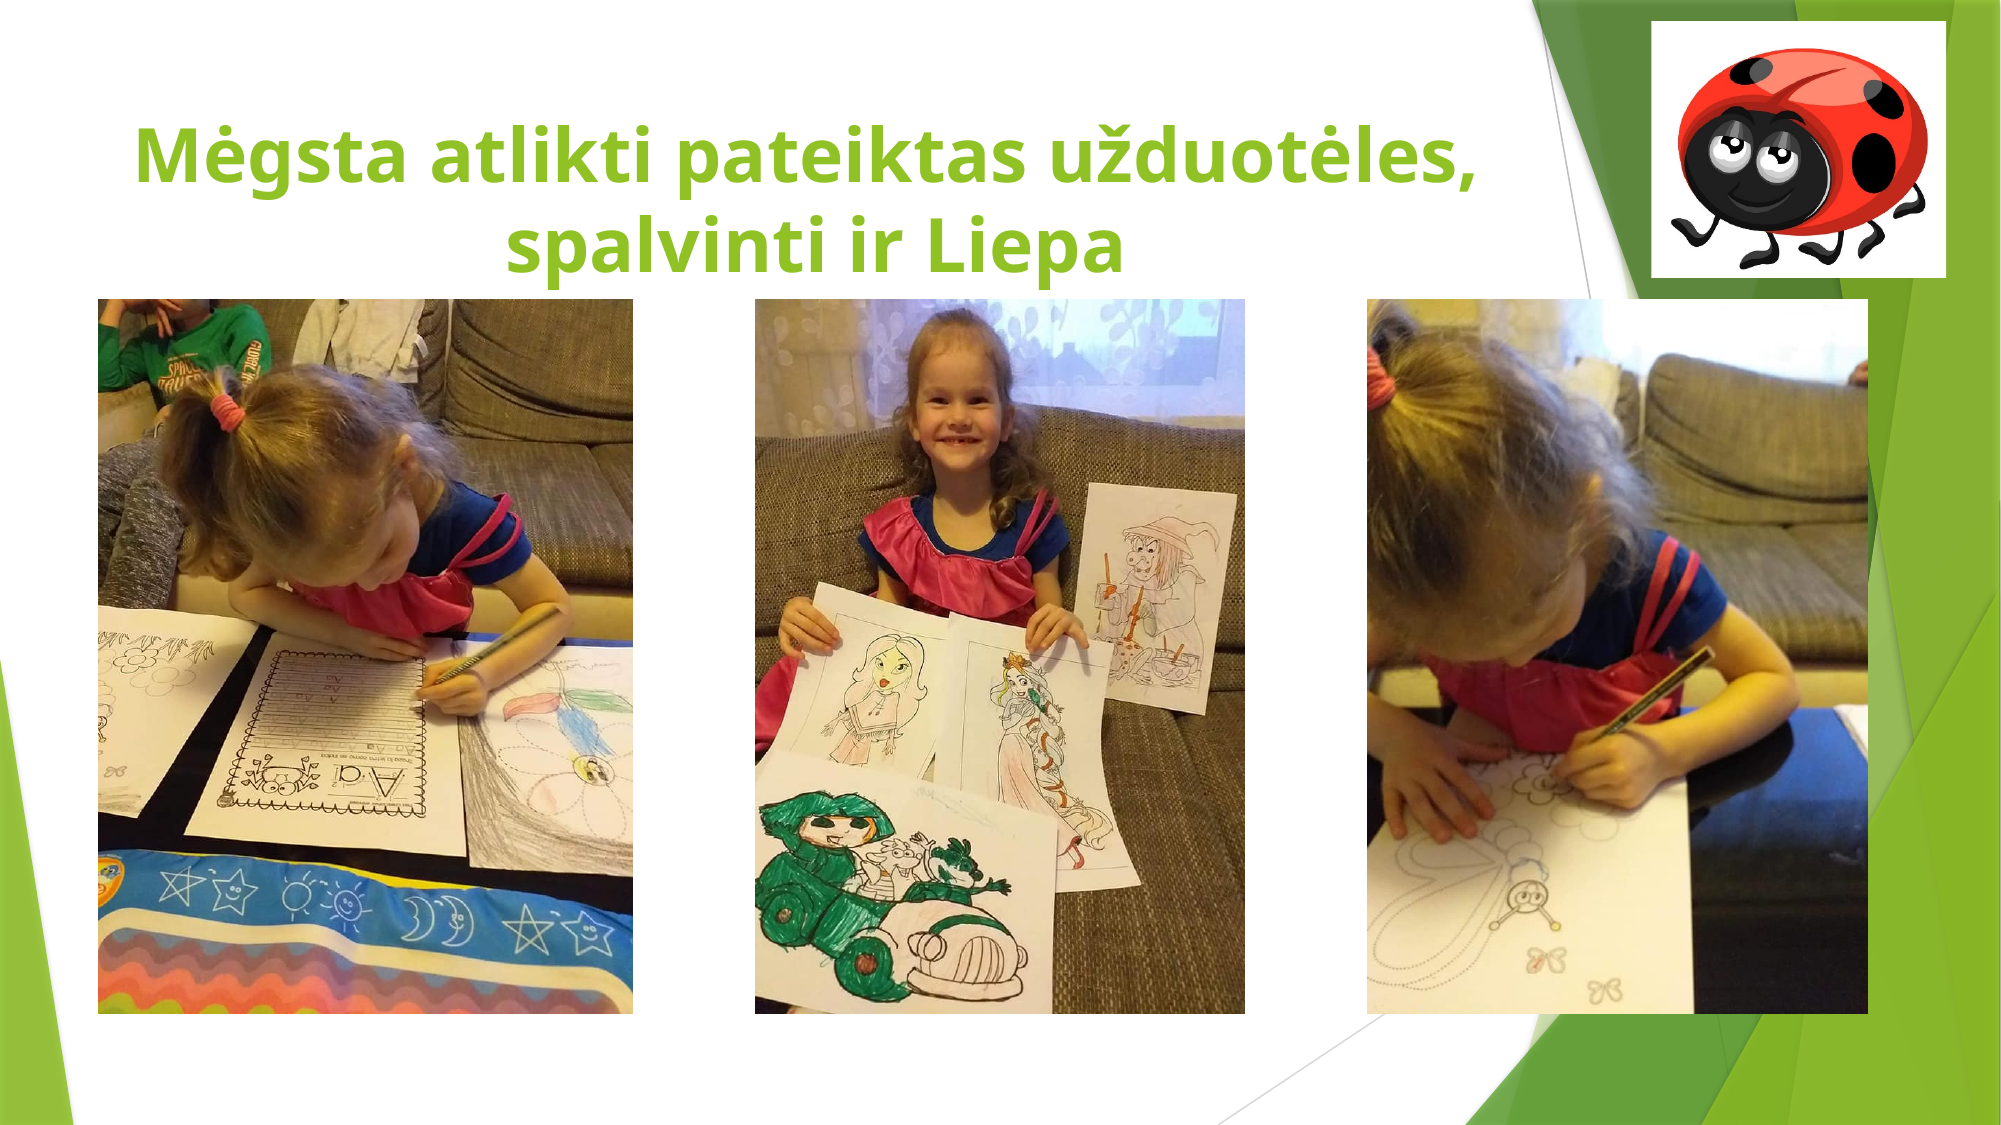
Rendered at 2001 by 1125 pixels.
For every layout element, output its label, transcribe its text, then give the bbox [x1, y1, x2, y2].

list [97, 298, 633, 1014]
title Mėgsta atlikti pateiktas užduotėles, spalvinti ir Liepa [111, 99, 1522, 317]
picture [1650, 20, 1947, 278]
picture [1367, 298, 1869, 1014]
picture [754, 298, 1246, 1014]
